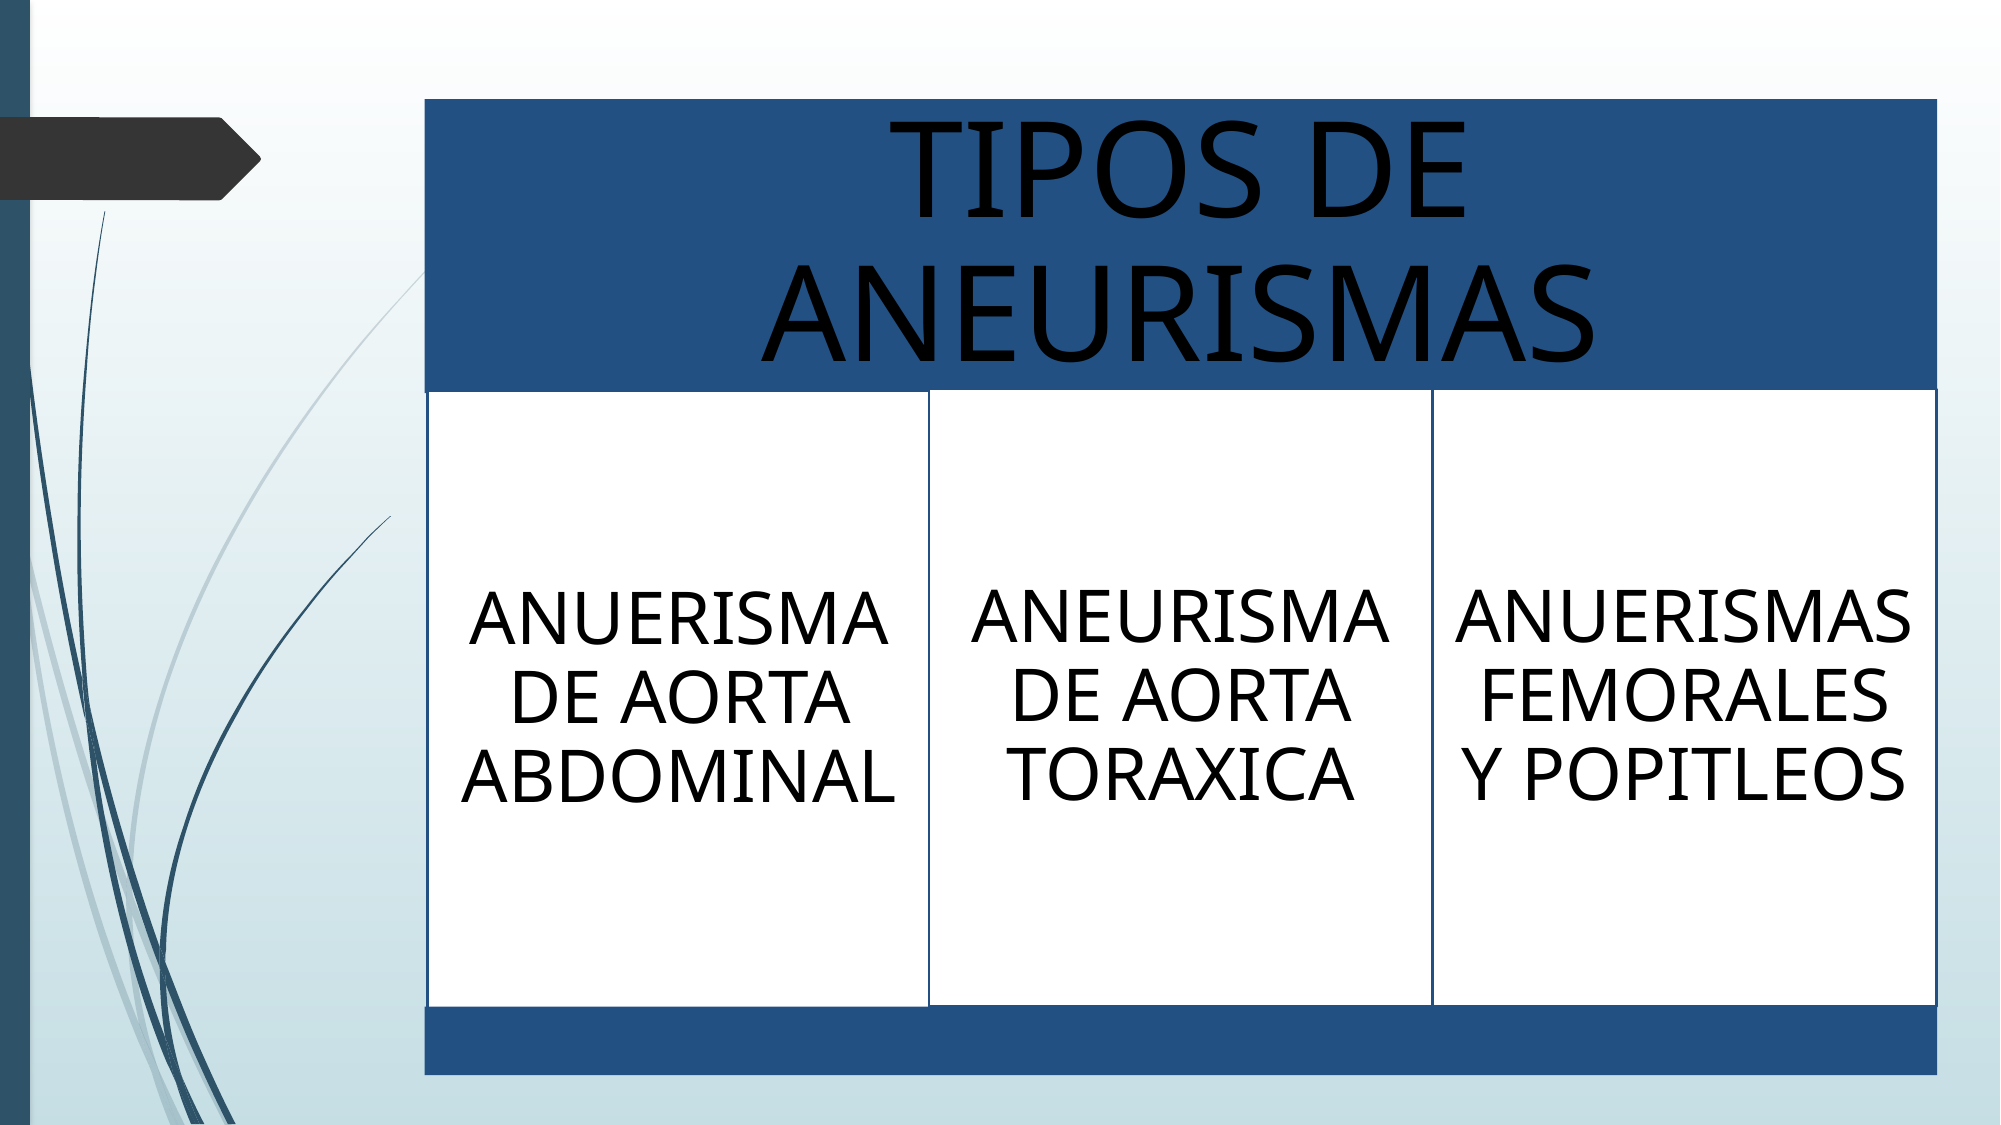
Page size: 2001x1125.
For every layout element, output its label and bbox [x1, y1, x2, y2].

list [424, 94, 1938, 1076]
